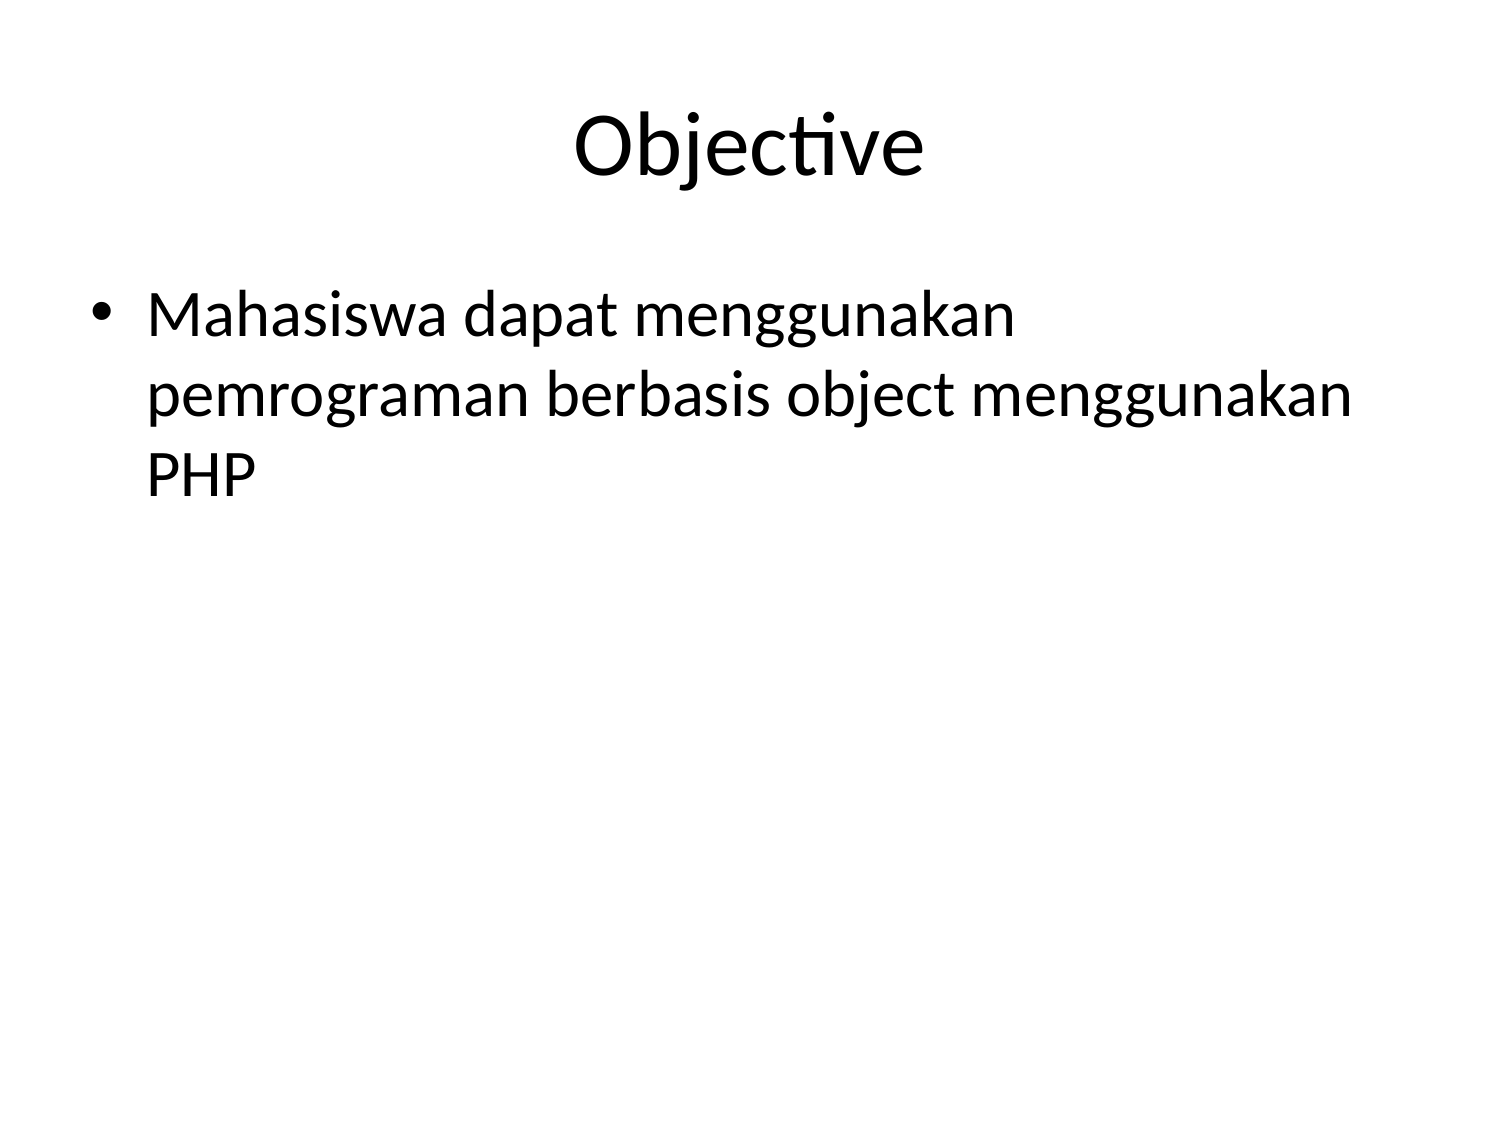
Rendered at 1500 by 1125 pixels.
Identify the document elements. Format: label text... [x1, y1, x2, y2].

title Objective [75, 45, 1425, 233]
list Mahasiswa dapat menggunakan pemrograman berbasis object menggunakan PHP [75, 262, 1425, 1005]
